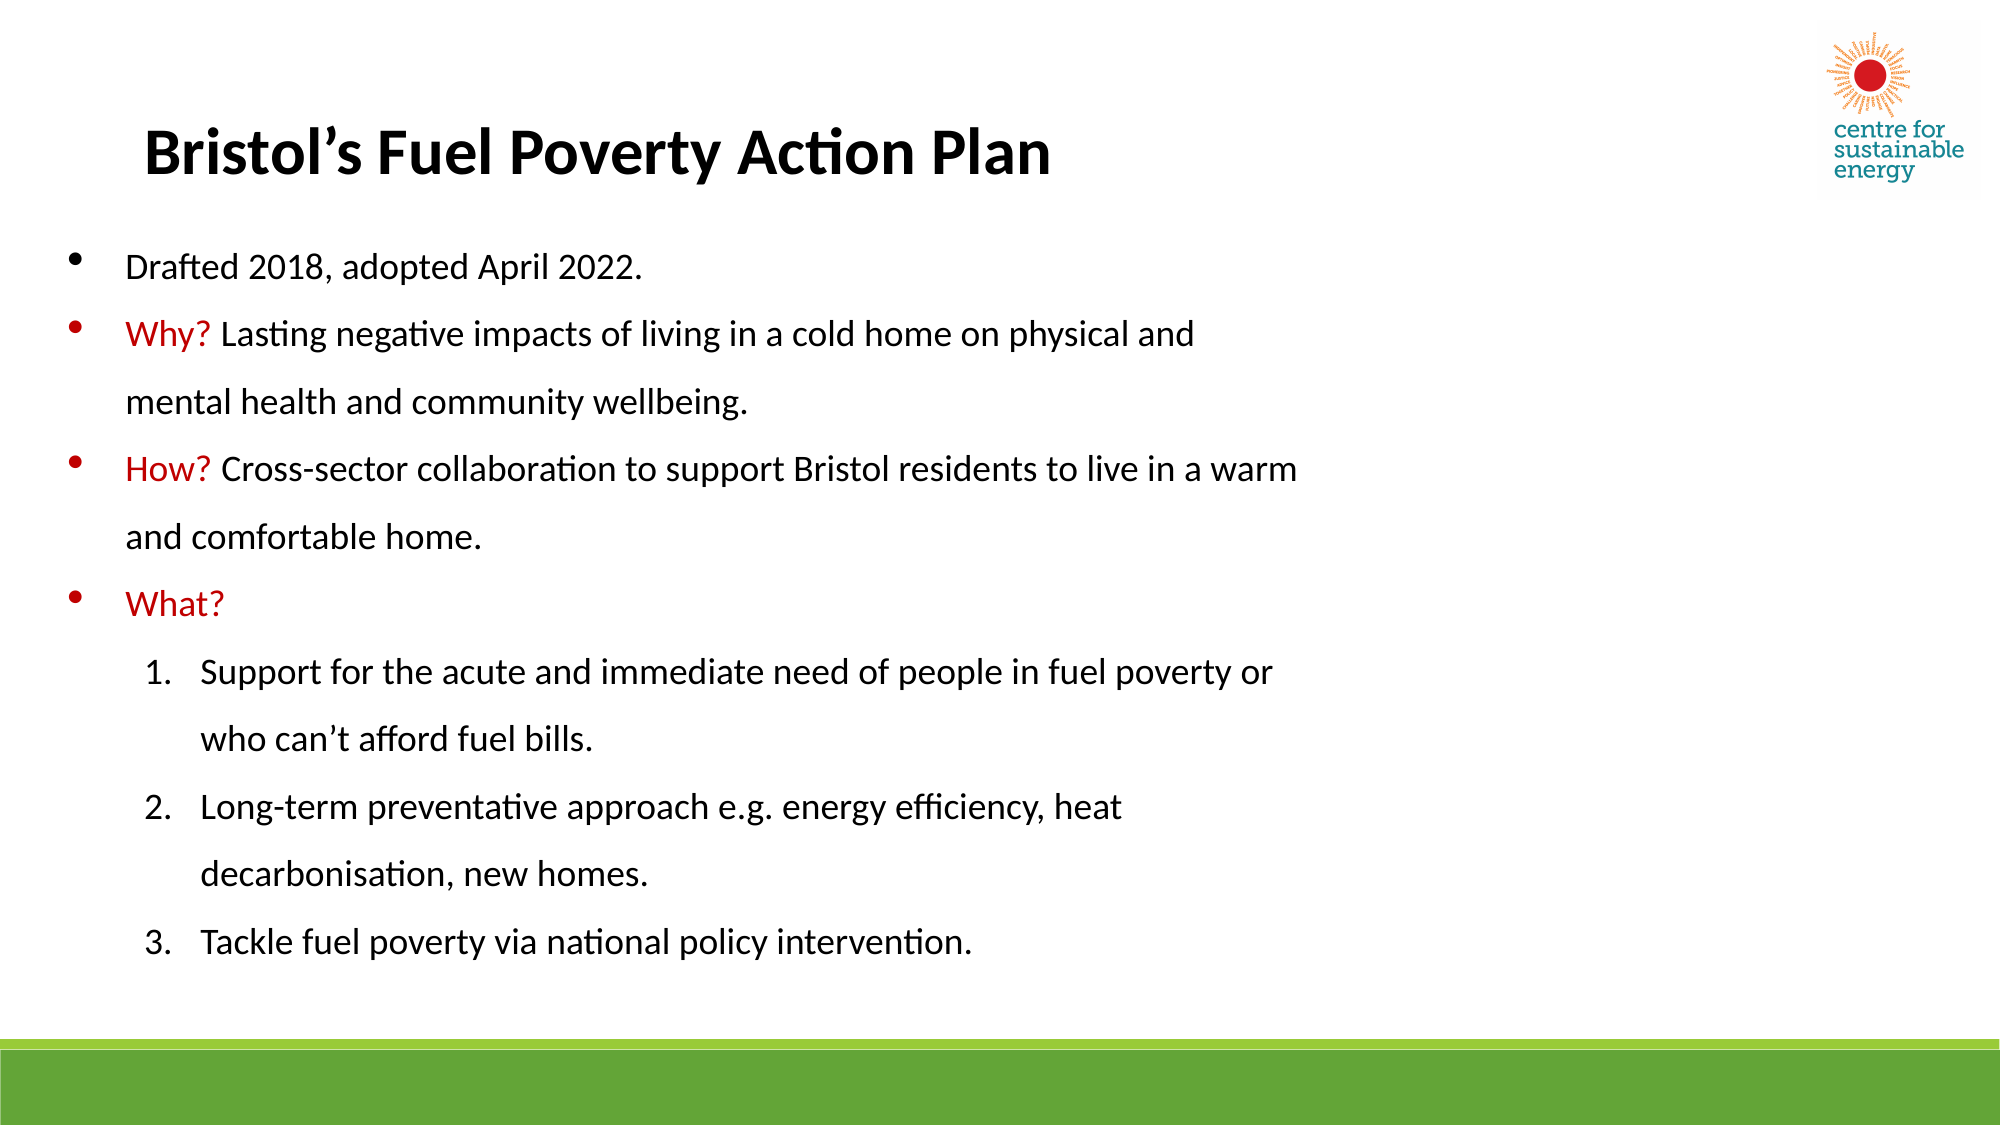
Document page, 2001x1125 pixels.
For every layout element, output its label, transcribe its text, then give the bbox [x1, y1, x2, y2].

picture [1817, 20, 1981, 200]
text_box Drafted 2018, adopted April 2022. Why? Lasting negative impacts of living in a cold home on physical and mental health and community wellbeing. How? Cross-sector collaboration to support Bristol residents to live in a warm and comfortable home. What? Support for the acute and immediate need of people in fuel poverty or who can’t afford fuel bills. Long-term preventative approach e.g. energy efficiency, heat decarbonisation, new homes. Tackle fuel poverty via national policy intervention. [54, 211, 1323, 1009]
text_box Bristol’s Fuel Poverty Action Plan [129, 100, 1426, 196]
